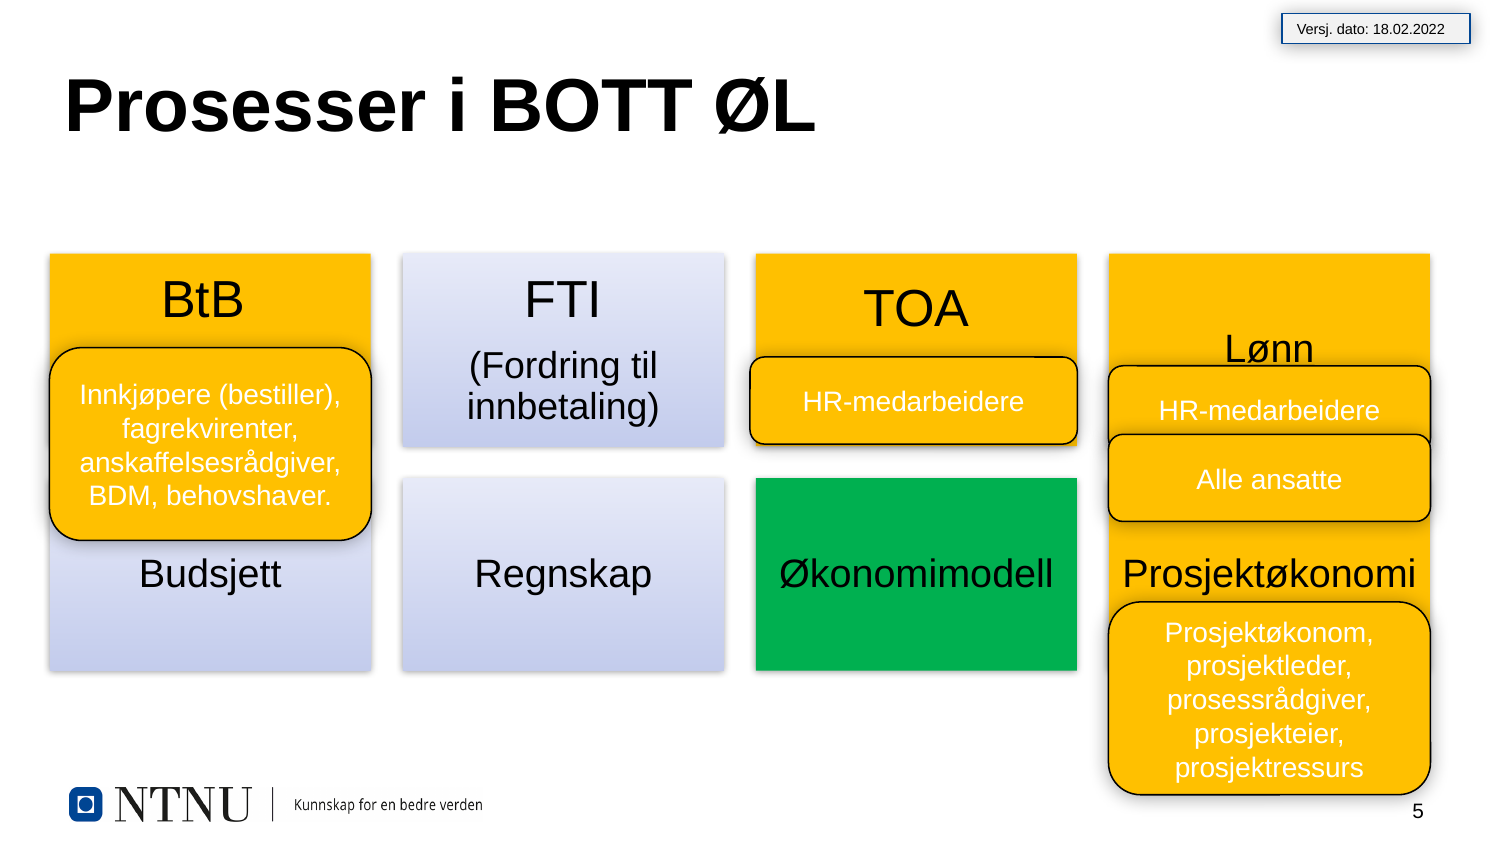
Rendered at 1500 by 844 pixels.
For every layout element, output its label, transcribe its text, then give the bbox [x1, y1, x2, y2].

text_box Versj. dato: 18.02.2022 [1281, 13, 1471, 44]
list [49, 165, 1431, 759]
picture [69, 787, 483, 822]
text_box Prosjektøkonom, prosjektleder, prosessrådgiver, prosjekteier, prosjektressurs [1107, 765, 1432, 796]
title Prosesser i BOTT ØL [49, 48, 1431, 156]
